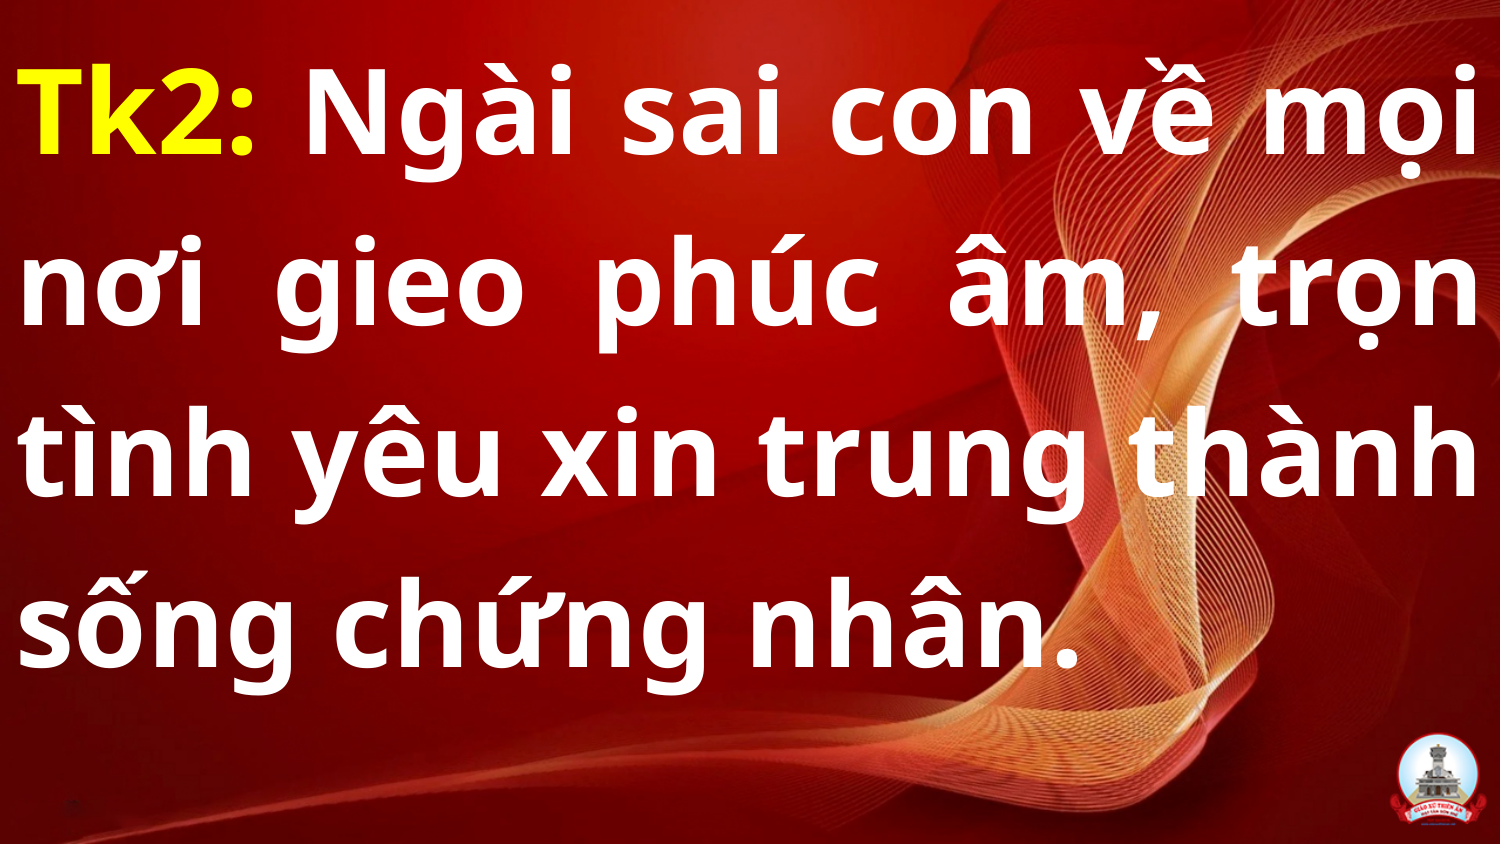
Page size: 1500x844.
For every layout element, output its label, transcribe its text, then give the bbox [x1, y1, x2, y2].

subtitle Tk2: Ngài sai con về mọi nơi gieo phúc âm, trọn tình yêu xin trung thành sống chứng nhân. [0, 0, 1500, 844]
